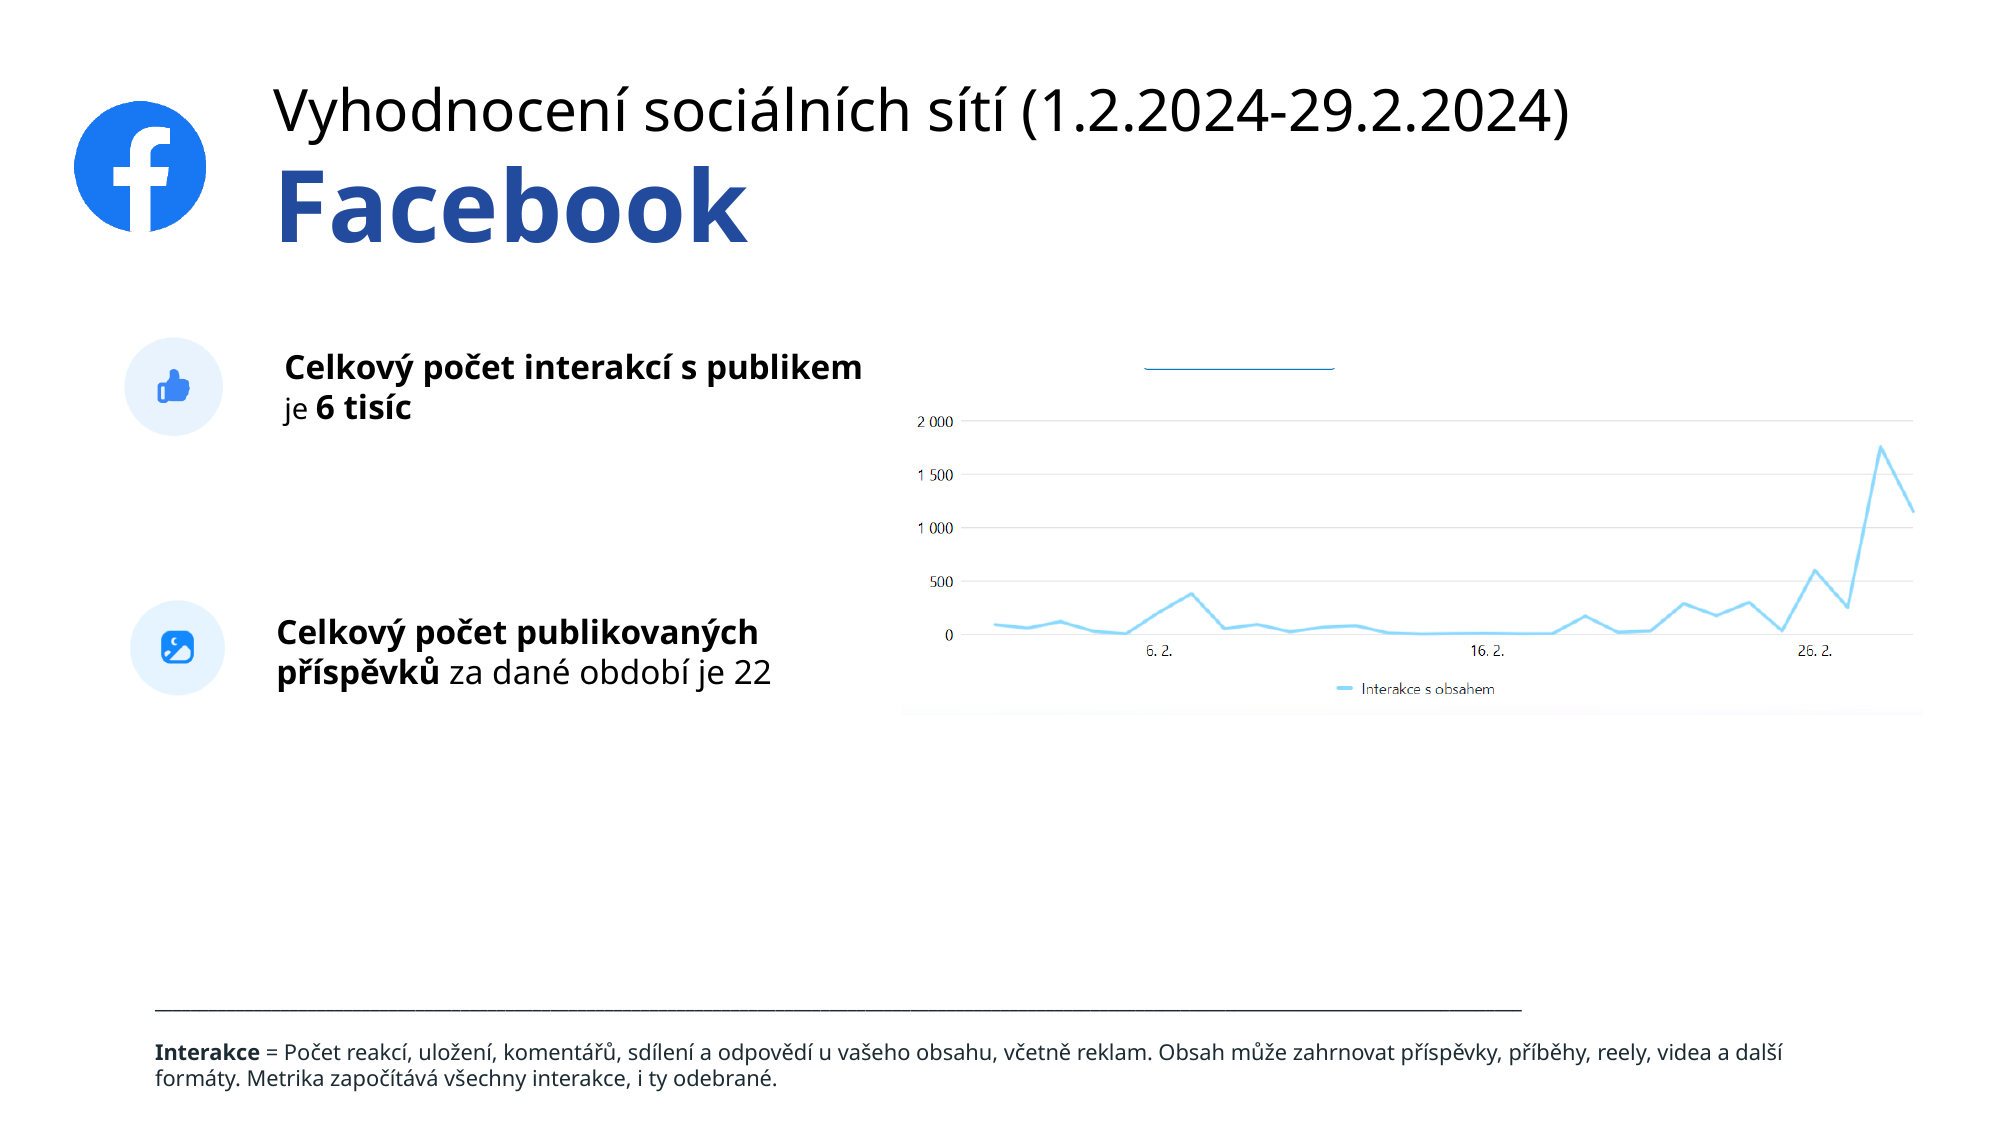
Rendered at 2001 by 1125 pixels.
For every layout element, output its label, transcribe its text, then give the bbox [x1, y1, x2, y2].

text_box ________________________________________________________________________________________________________________________________________________________ Interakce = Počet reakcí, uložení, komentářů, sdílení a odpovědí u vašeho obsahu, včetně reklam. Obsah může zahrnovat příspěvky, příběhy, reely, videa a další formáty. Metrika započítává všechny interakce, i ty odebrané. [140, 978, 1855, 1099]
text_box Celkový počet publikovaných příspěvků za dané období je 22 [270, 603, 900, 699]
picture [74, 101, 206, 233]
picture [98, 931, 285, 1096]
picture [77, 328, 299, 879]
text_box Vyhodnocení sociálních sítí (1.2.2024-29.2.2024) Facebook [258, 65, 1906, 271]
picture [900, 368, 1923, 715]
text_box Celkový počet interakcí s publikem je 6 tisíc [269, 339, 945, 434]
